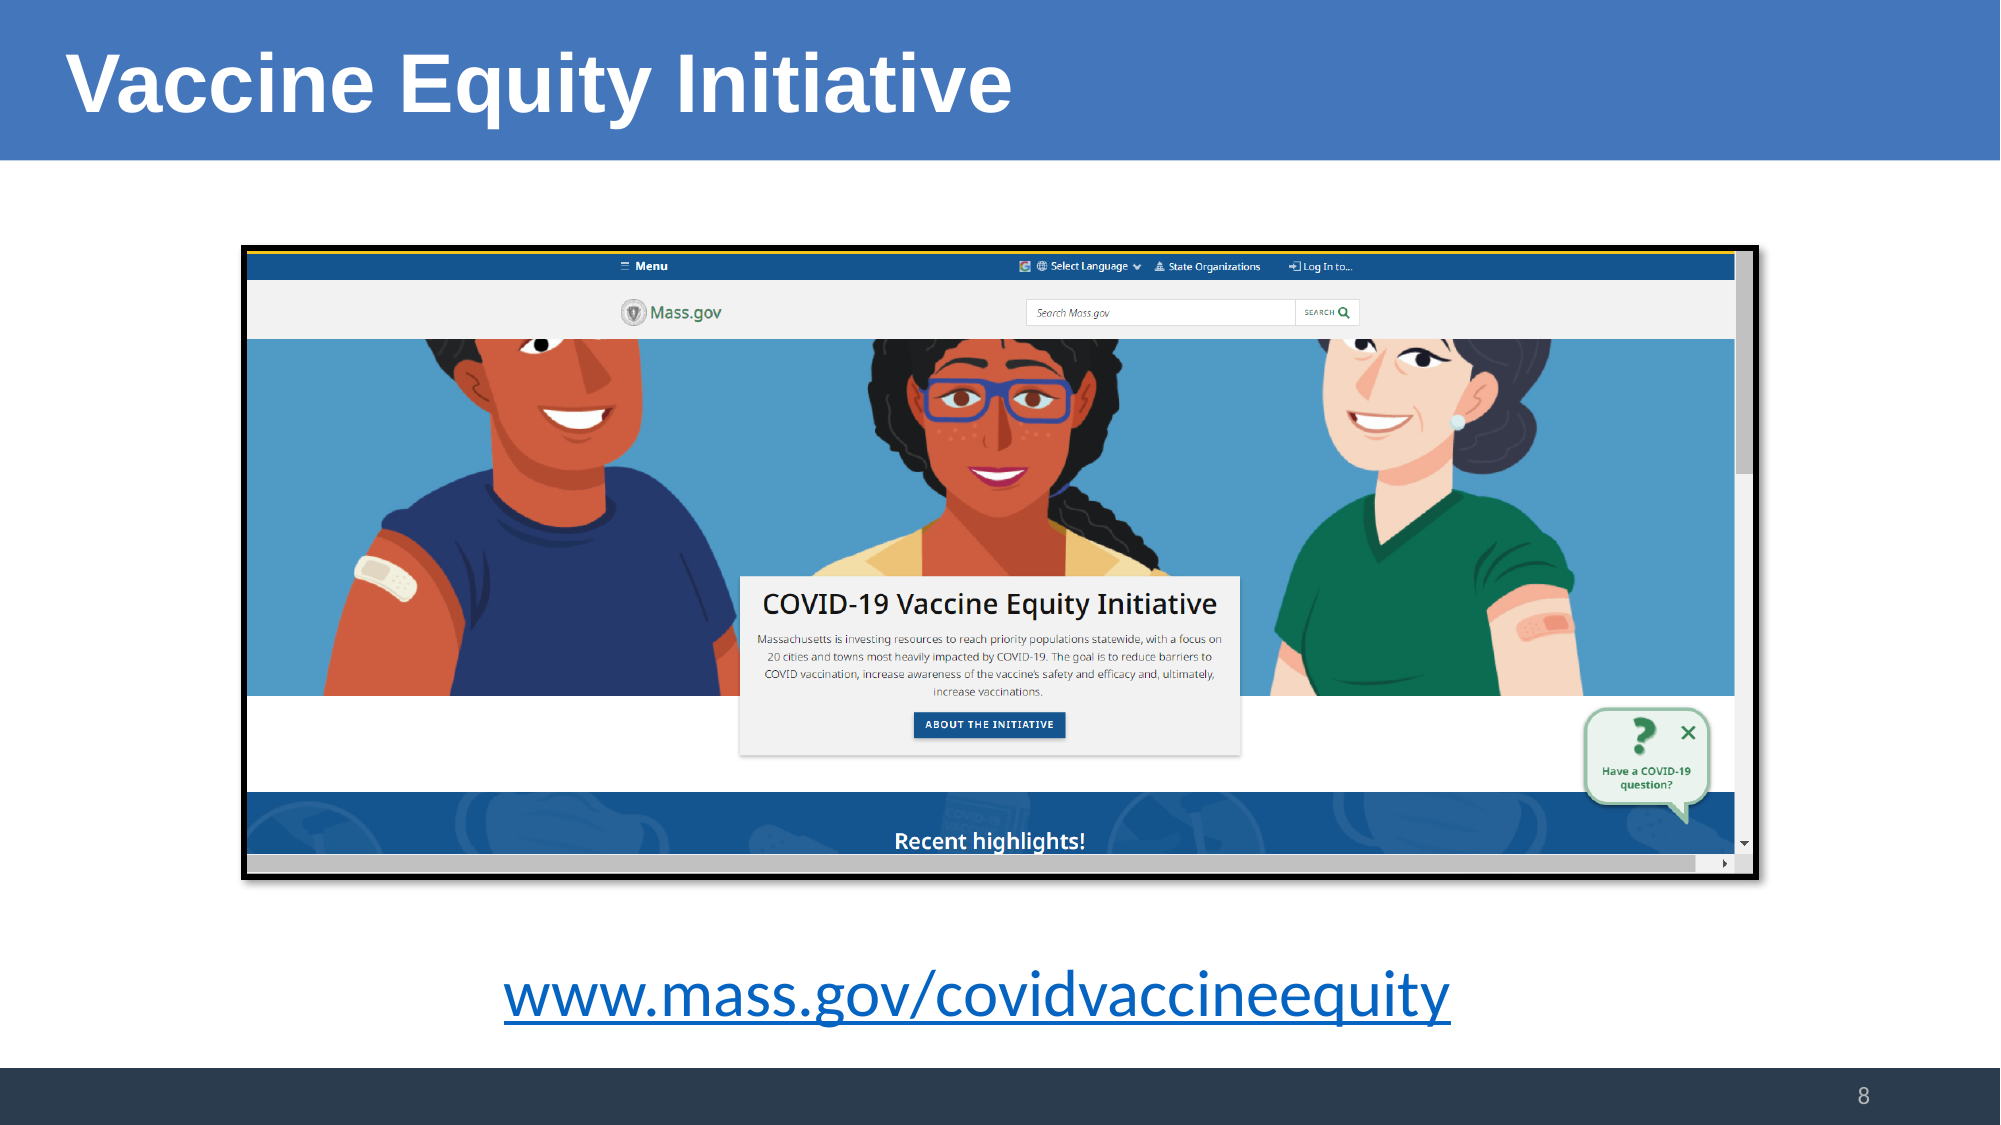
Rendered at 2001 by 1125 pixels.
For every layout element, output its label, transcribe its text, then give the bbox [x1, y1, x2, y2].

title Vaccine Equity Initiative [50, 26, 1939, 144]
text_box www.mass.gov/covidvaccineequity [489, 942, 1648, 1085]
slide_number 8 [1436, 1065, 1886, 1125]
picture [246, 251, 1754, 874]
